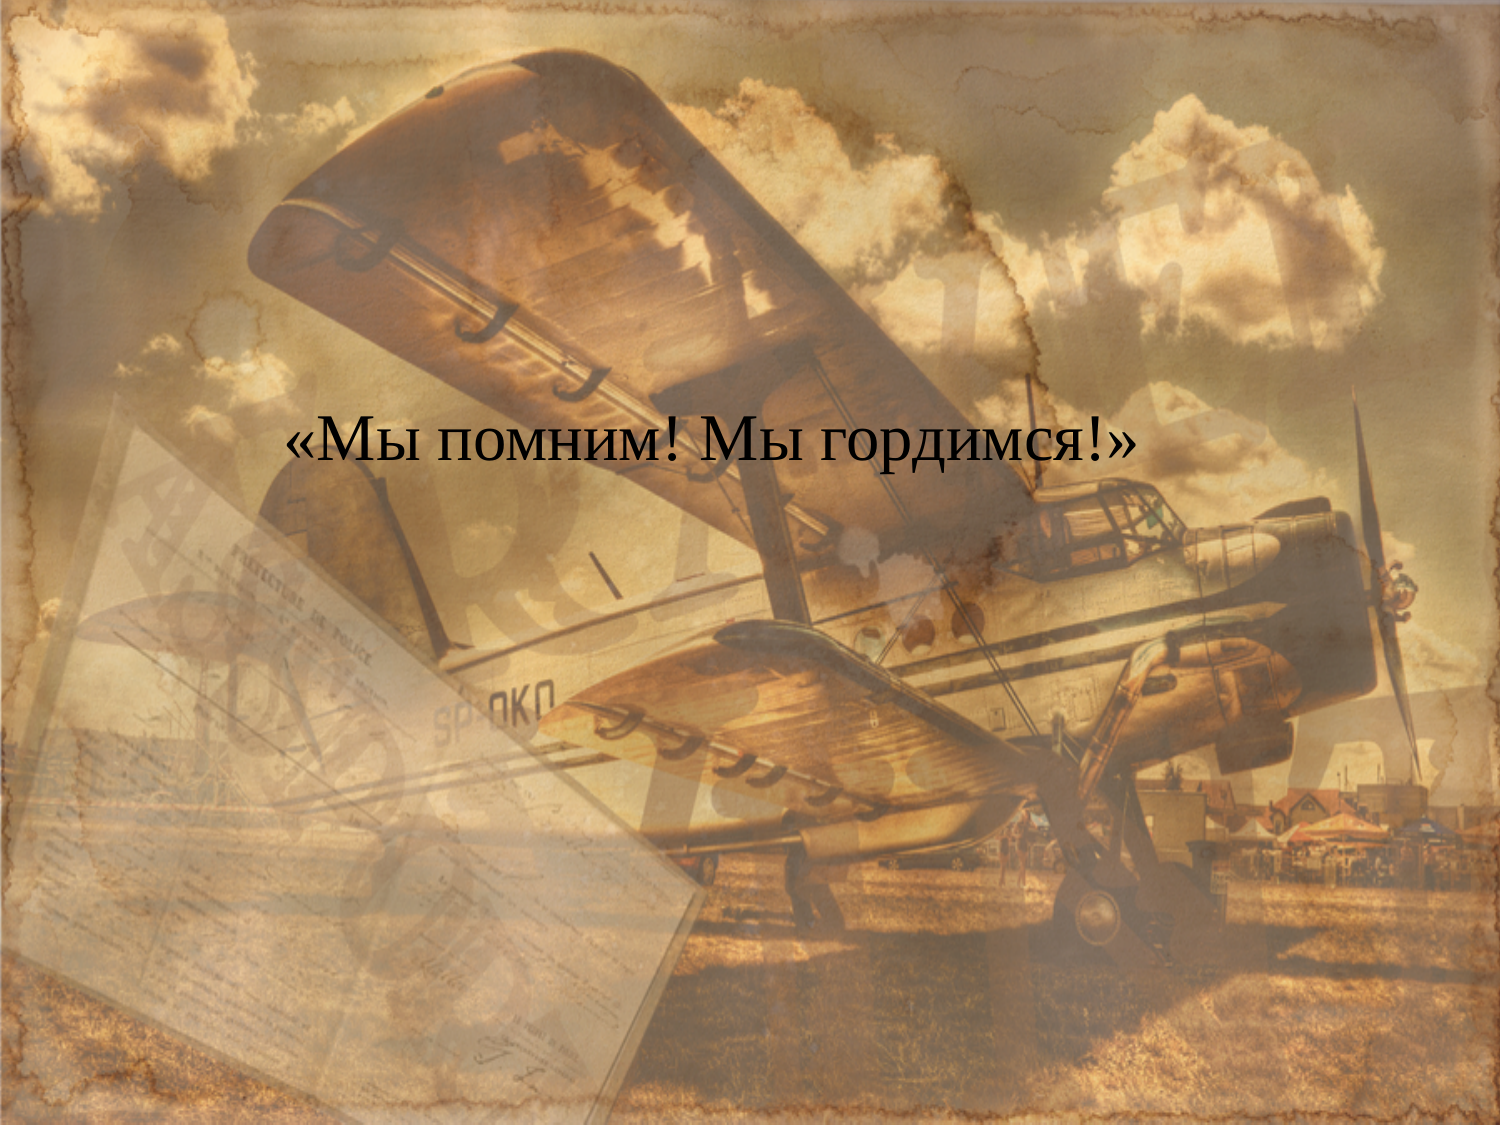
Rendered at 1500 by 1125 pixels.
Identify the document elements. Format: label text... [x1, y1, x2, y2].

subtitle «Мы помним! Мы гордимся!» [187, 386, 1238, 675]
picture [0, 0, 1500, 1125]
